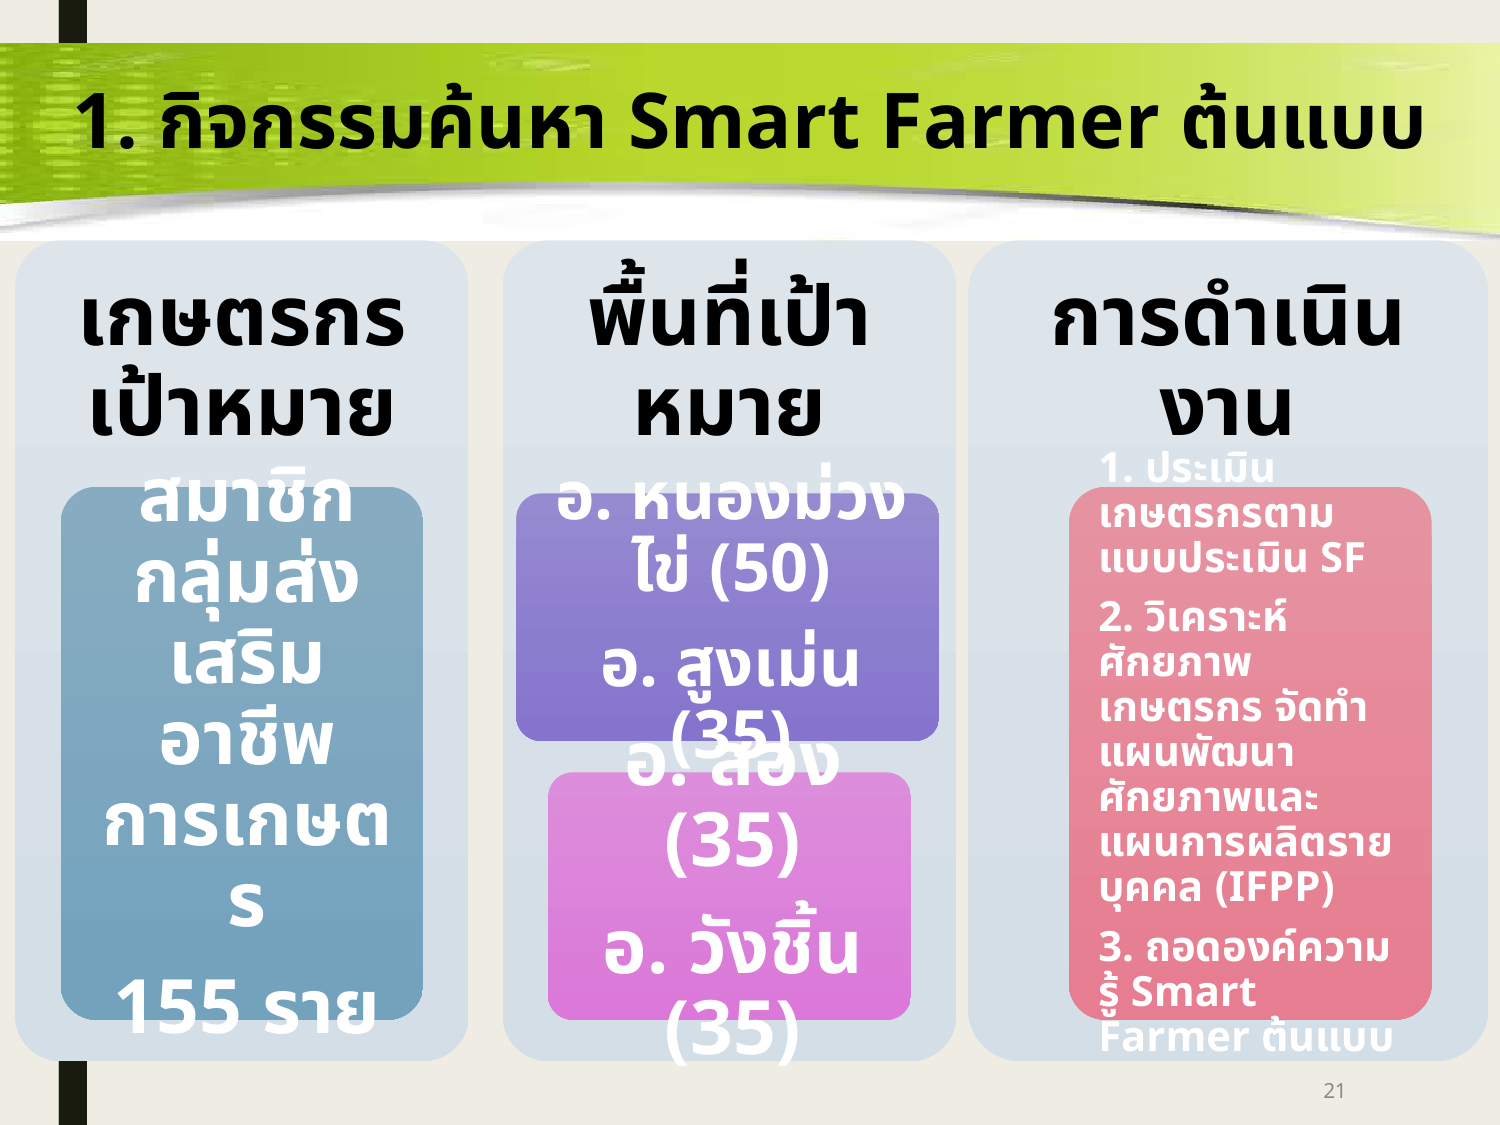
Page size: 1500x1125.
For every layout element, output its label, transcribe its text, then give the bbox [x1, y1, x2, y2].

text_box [14, 240, 1500, 1061]
slide_number 21 [1165, 1061, 1362, 1125]
picture [0, 43, 1500, 241]
